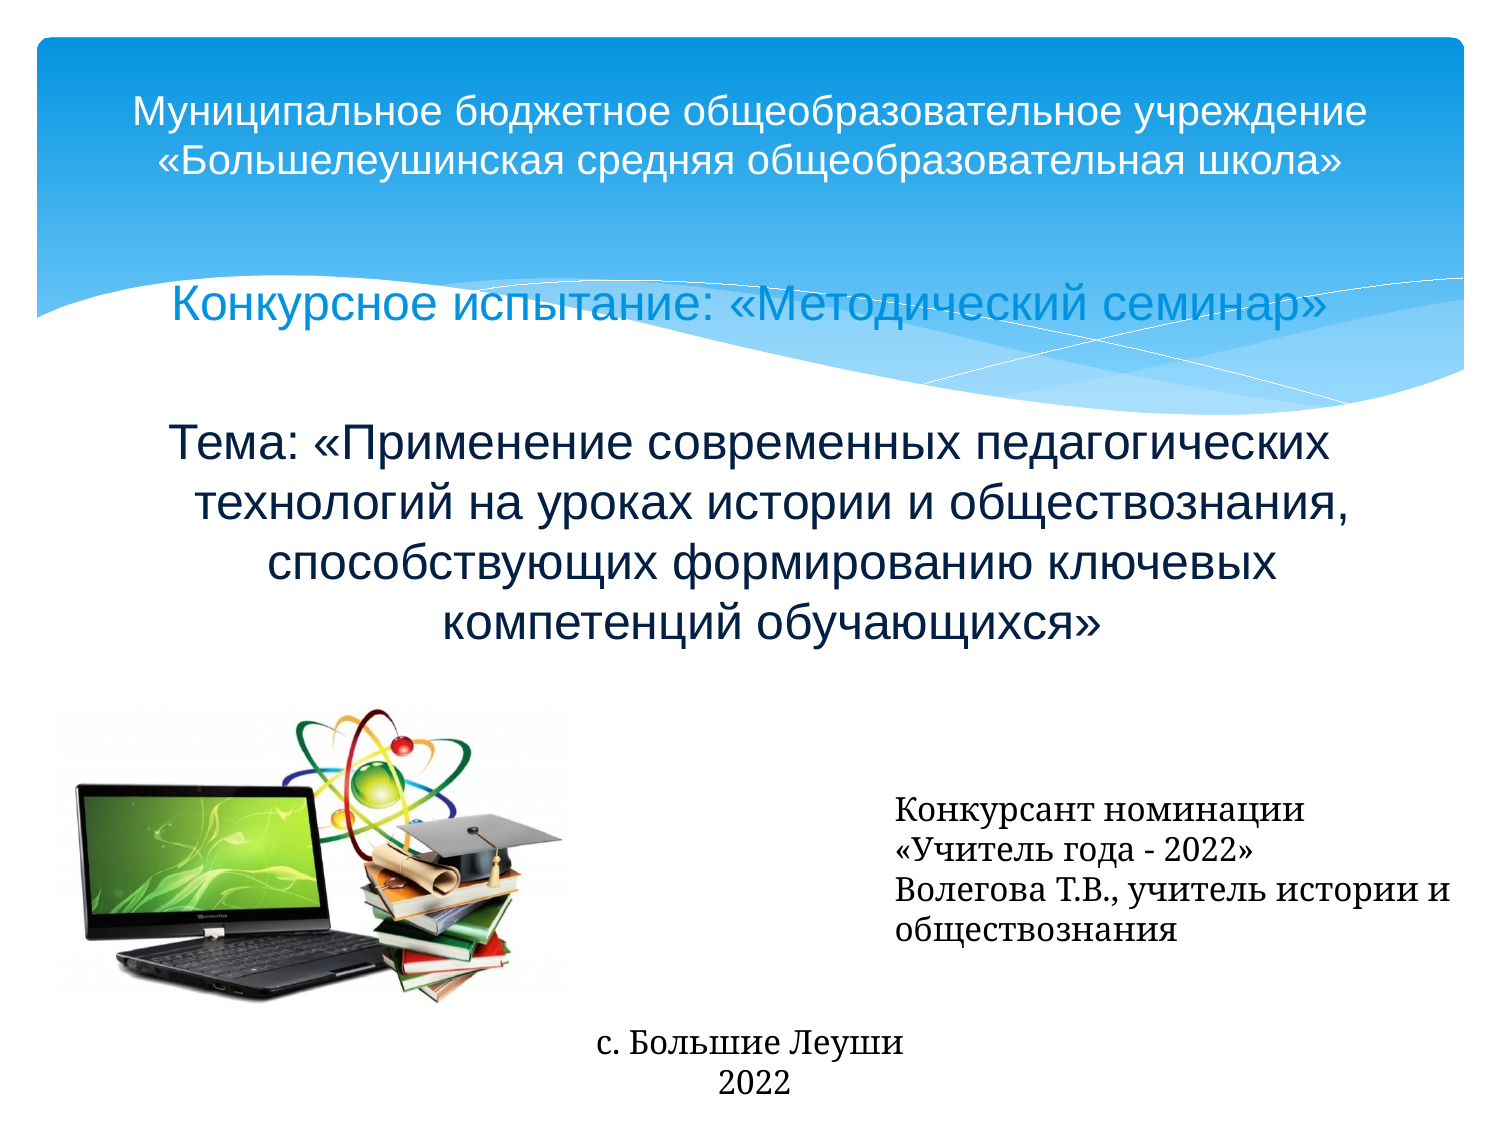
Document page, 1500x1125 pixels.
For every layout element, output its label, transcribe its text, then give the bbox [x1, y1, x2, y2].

list Конкурсное испытание: «Методический семинар» Тема: «Применение современных педагогических технологий на уроках истории и обществознания, способствующих формированию ключевых компетенций обучающихся» [75, 262, 1425, 903]
text_box с. Большие Леуши 2022 [580, 1013, 919, 1109]
title Муниципальное бюджетное общеобразовательное учреждение «Большелеушинская средняя общеобразовательная школа» [75, 55, 1425, 261]
picture [52, 703, 568, 1014]
text_box Конкурсант номинации «Учитель года - 2022» Волегова Т.В., учитель истории и обществознания [879, 780, 1471, 956]
